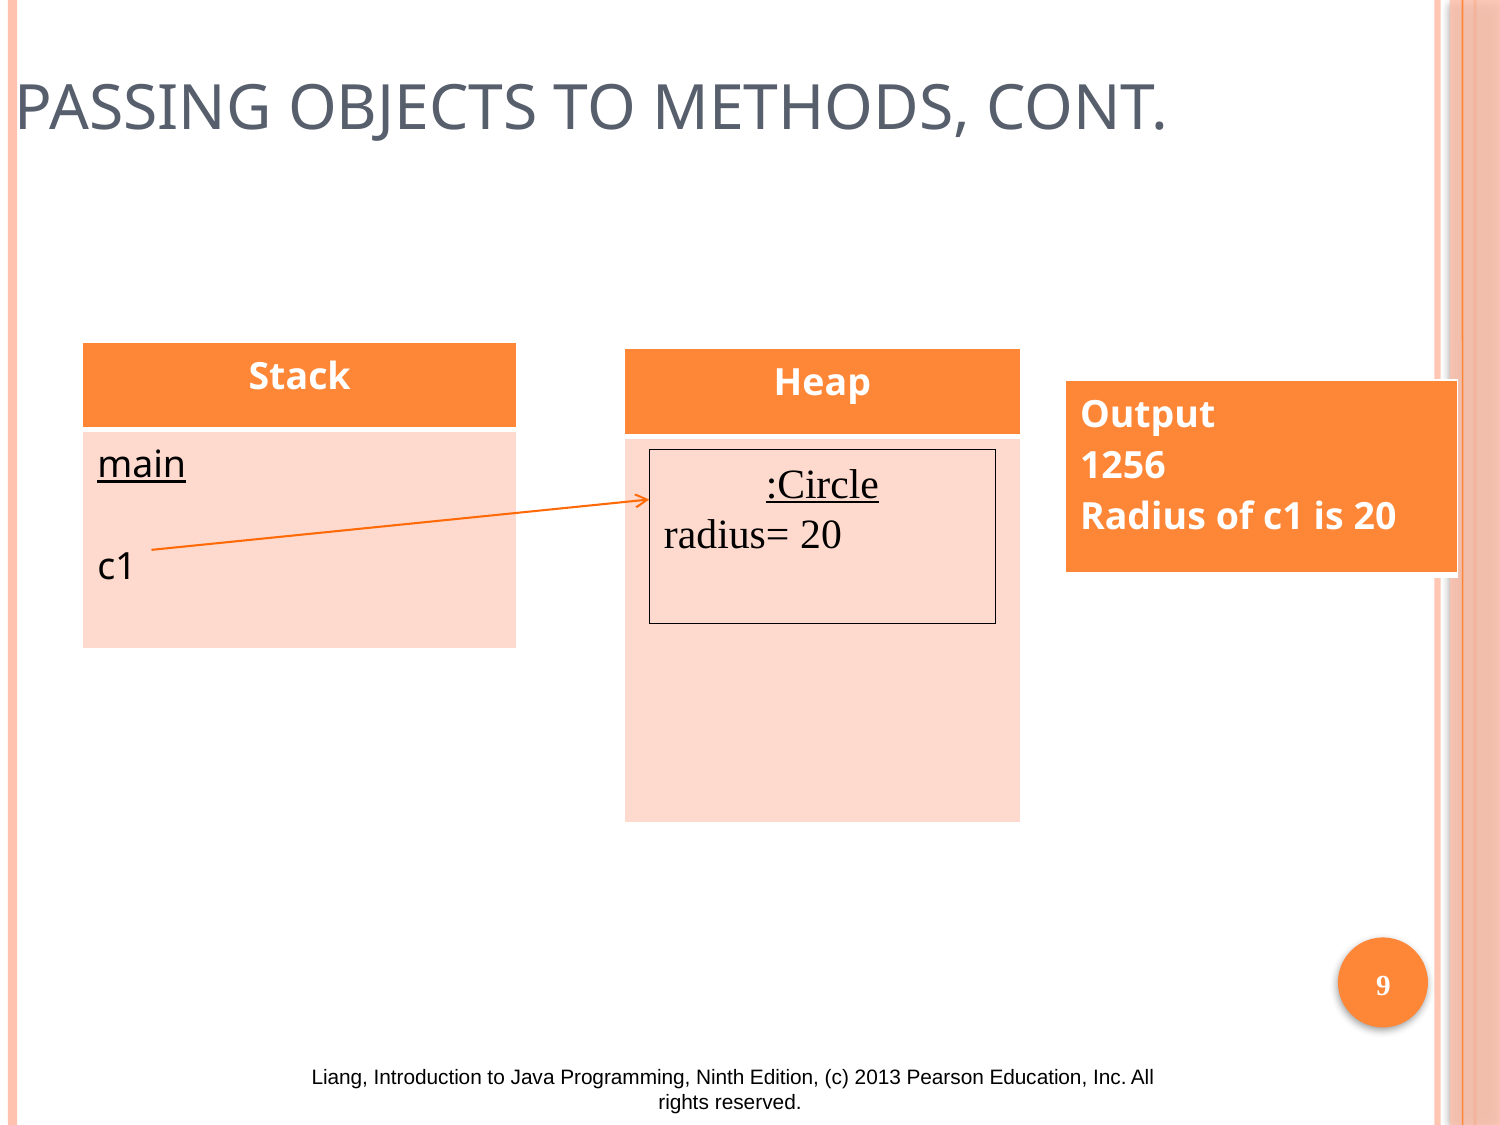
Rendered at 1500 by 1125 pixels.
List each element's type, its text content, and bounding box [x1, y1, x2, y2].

table_header Output 1256 Radius of c1 is 20 [1066, 381, 1457, 572]
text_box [150, 498, 650, 551]
text_box :Circle radius= 20 [649, 449, 996, 624]
title Passing Objects to Methods, cont. [0, 24, 1500, 150]
table_header Heap [625, 349, 1020, 434]
table_header Stack [83, 343, 516, 427]
table_cell main c1 [83, 432, 516, 648]
table_cell [625, 439, 1020, 822]
slide_number 9 [1333, 940, 1434, 1027]
